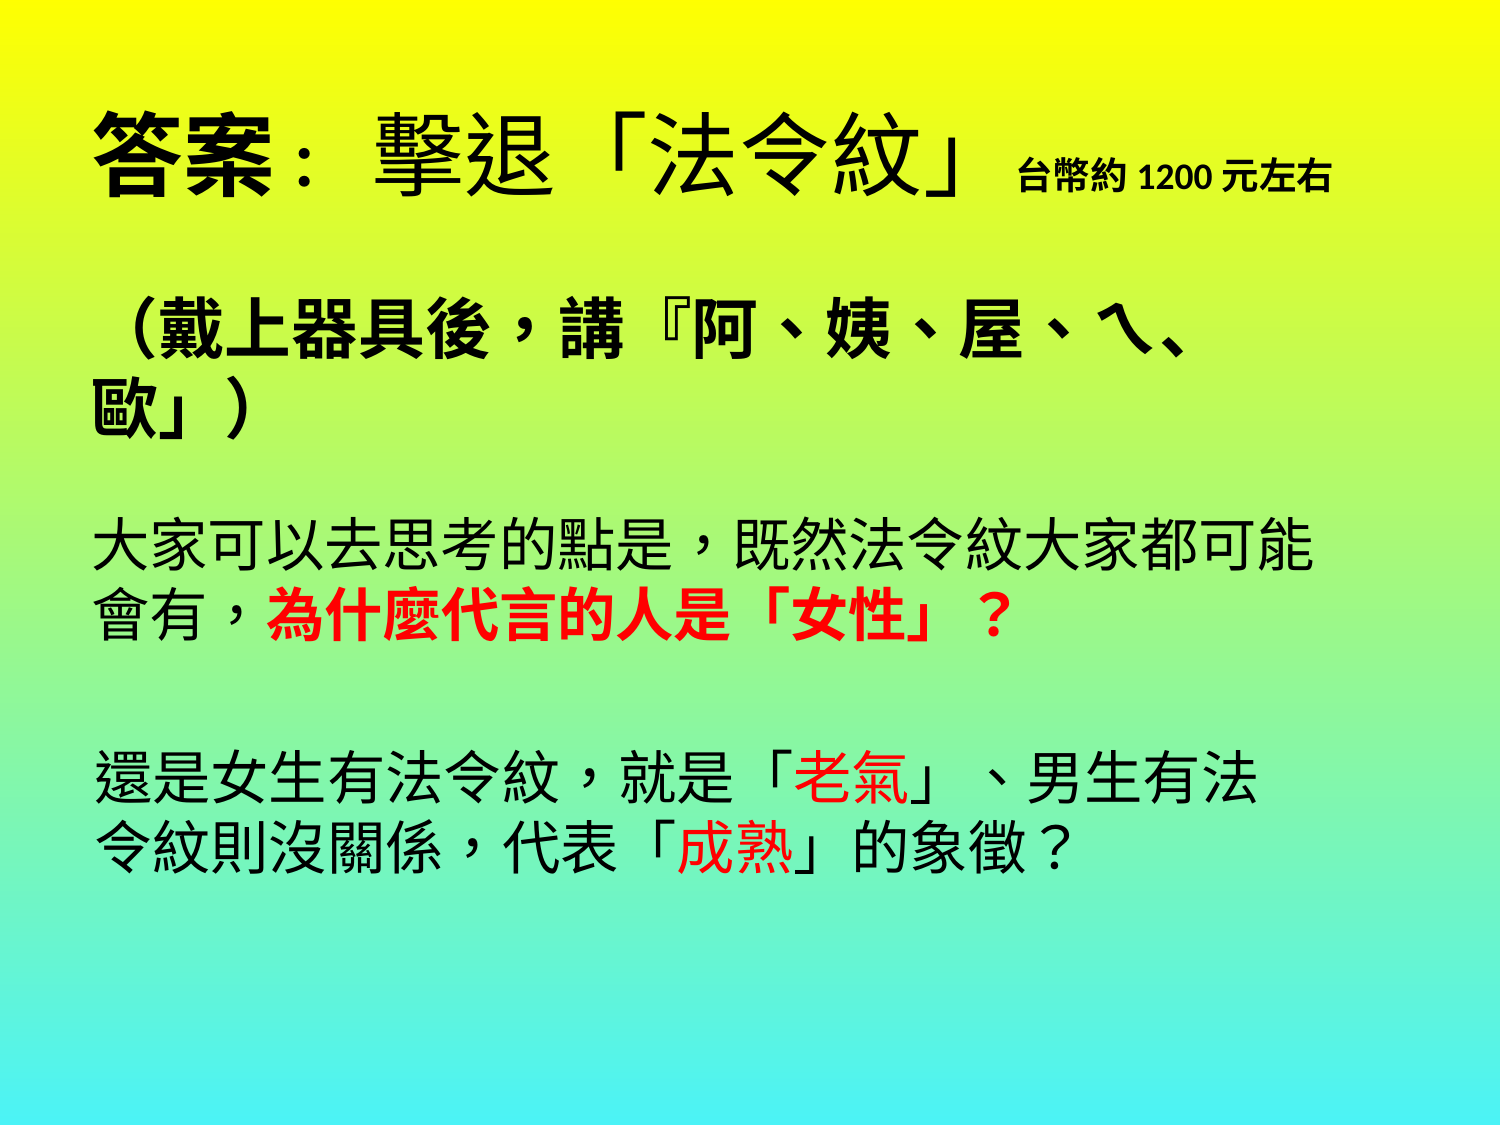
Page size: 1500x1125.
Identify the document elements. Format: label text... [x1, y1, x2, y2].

text_box 還是女生有法令紋，就是「老氣」、男生有法令紋則沒關係，代表「成熟」的象徵？ [79, 733, 1329, 889]
text_box 答案： 擊退「法令紋」台幣約1200元左右 （戴上器具後，講『阿、姨、屋、ㄟ、歐」） [76, 90, 1412, 455]
text_box 大家可以去思考的點是，既然法令紋大家都可能會有，為什麼代言的人是「女性」？ [76, 456, 1376, 701]
